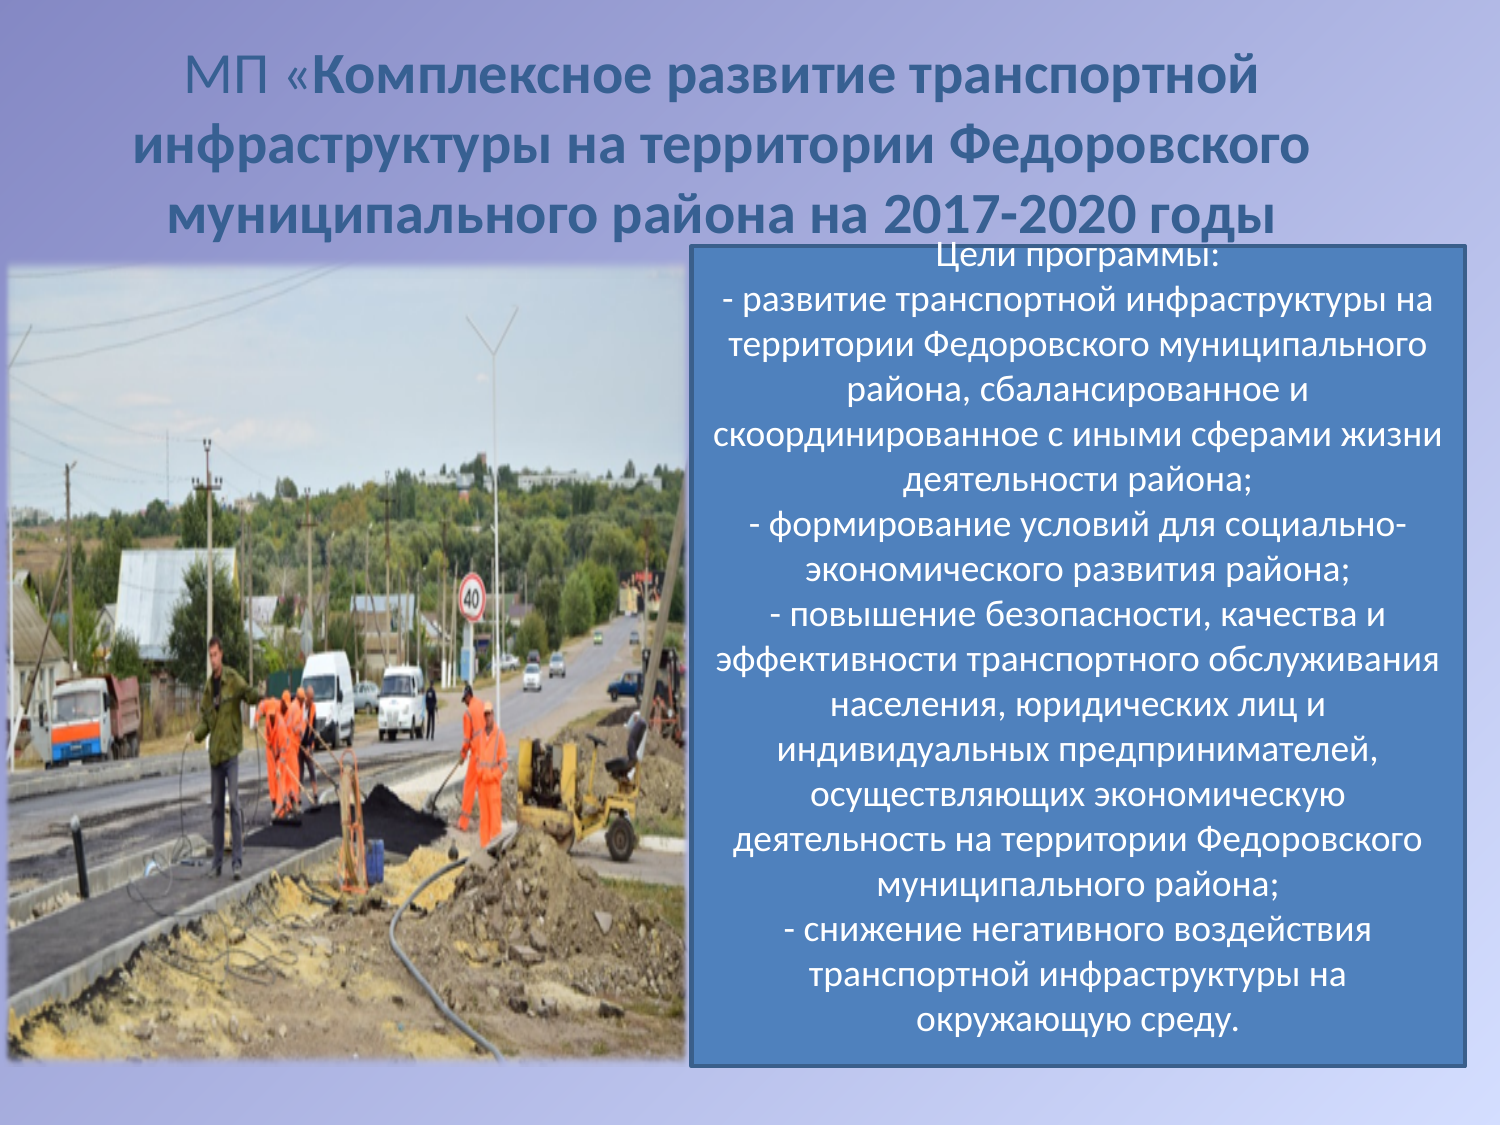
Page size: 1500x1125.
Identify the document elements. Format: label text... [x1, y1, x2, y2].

title МП «Комплексное развитие транспортной инфраструктуры на территории Федоровского муниципального района на 2017-2020 годы [46, 46, 1397, 235]
text_box Цели программы: - развитие транспортной инфраструктуры на территории Федоровского муниципального района, сбалансированное и скоординированное с иными сферами жизни деятельности района; - формирование условий для социально-экономического развития района; - повышение безопасности, качества и эффективности транспортного обслуживания населения, юридических лиц и индивидуальных предпринимателей, осуществляющих экономическую деятельность на территории Федоровского муниципального района; - снижение негативного воздействия транспортной инфраструктуры на окружающую среду. [689, 244, 1467, 1068]
picture [0, 257, 692, 1067]
